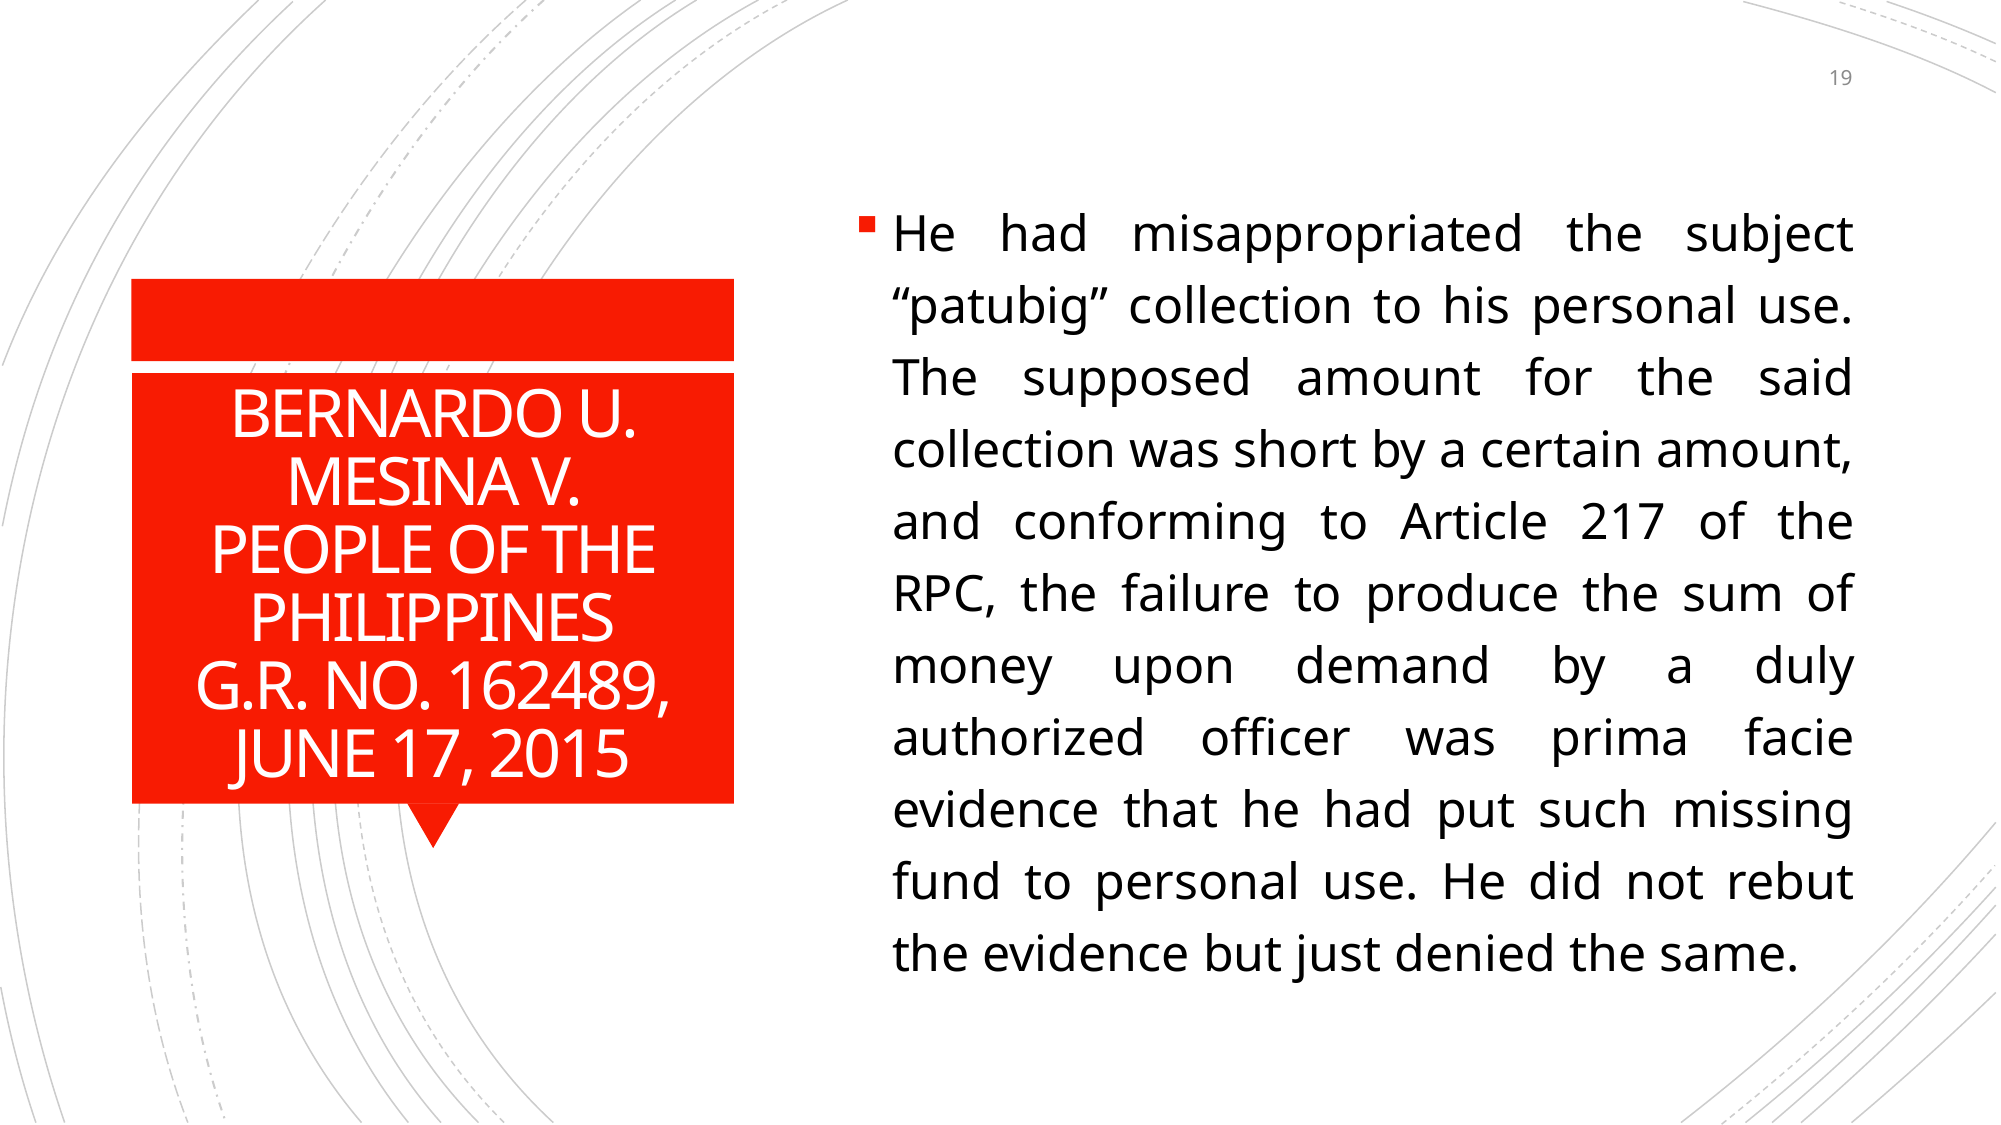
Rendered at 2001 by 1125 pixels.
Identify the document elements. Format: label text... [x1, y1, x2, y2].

list He had misappropriated the subject “patubig” collection to his personal use. The supposed amount for the said collection was short by a certain amount, and conforming to Article 217 of the RPC, the failure to produce the sum of money upon demand by a duly authorized officer was prima facie evidence that he had put such missing fund to personal use. He did not rebut the evidence but just denied the same. [839, 131, 1871, 1039]
title BERNARDO U. MESINA V. PEOPLE OF THE PHILIPPINES G.R. NO. 162489, JUNE 17, 2015 [145, 385, 720, 789]
slide_number 19 [1717, 52, 1868, 105]
